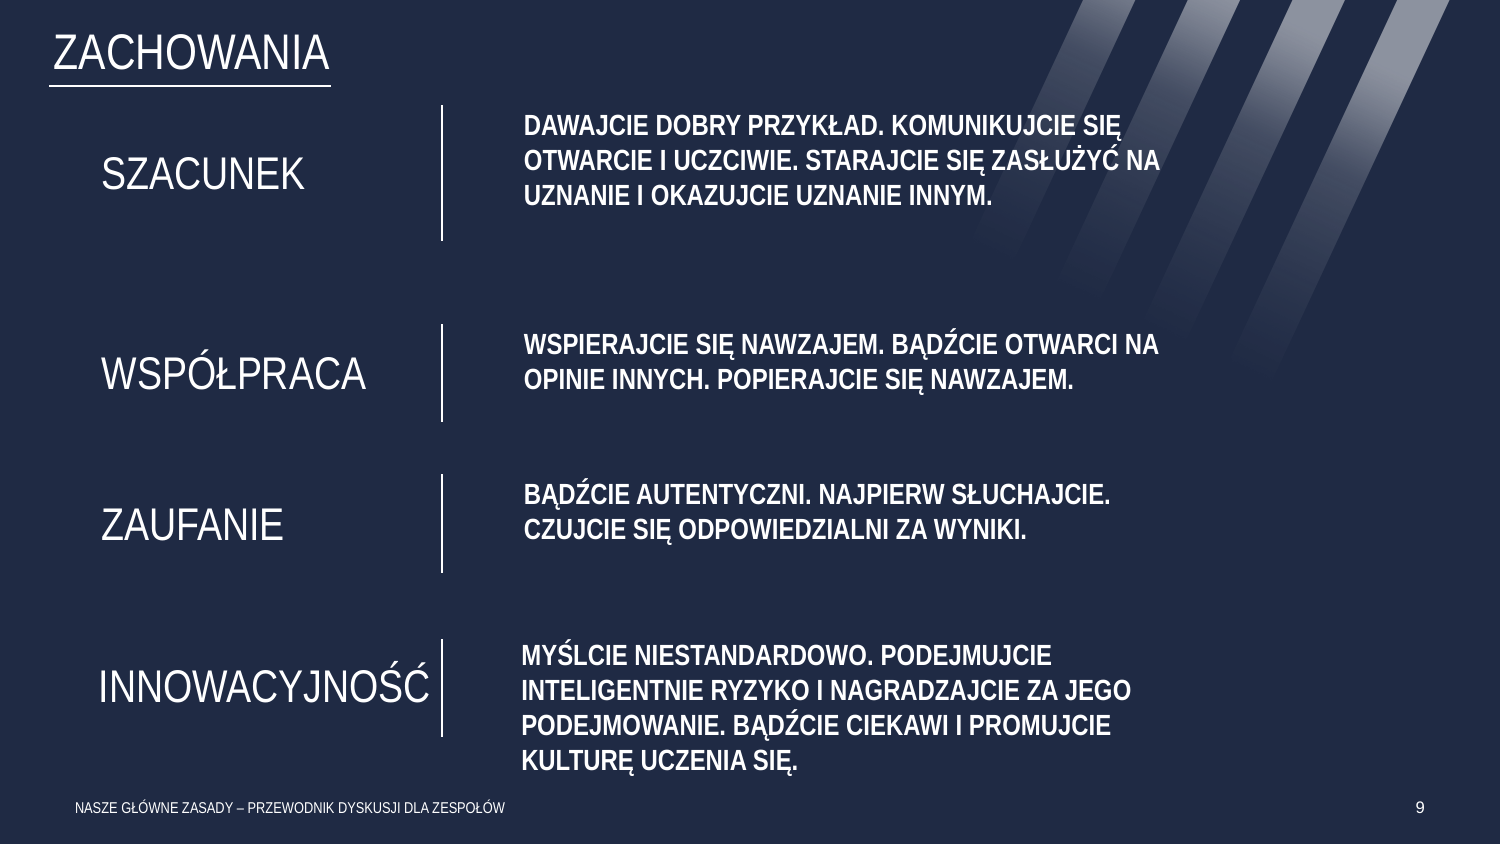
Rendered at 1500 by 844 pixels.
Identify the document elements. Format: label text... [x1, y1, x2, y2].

footer Nasze Główne Zasady – przewodnik dyskusji dla zespołów [75, 795, 728, 825]
list Bądźcie autentyczni. Najpierw słuchajcie. Czujcie się odpowiedzialni za wyniki. [524, 475, 1212, 576]
list Myślcie niestandardowo. Podejmujcie inteligentnie ryzyko i nagradzajcie za jego podejmowanie. Bądźcie ciekawi i promujcie kulturę uczenia się. [521, 636, 1222, 805]
text_box SZACUNEK [101, 106, 442, 244]
list Dawajcie dobry przykład. Komunikujcie się otwarcie i uczciwie. Starajcie się zasłużyć na uznanie i okazujcie uznanie innym. [524, 106, 1225, 275]
text_box Innowacyjność [98, 619, 439, 757]
picture [886, 0, 1450, 421]
text_box ZACHOWANIA [0, 0, 384, 107]
text_box ZAUFANIE [101, 475, 442, 576]
slide_number 9 [1350, 795, 1425, 825]
text_box WSPÓŁPRACA [101, 324, 442, 425]
list Wspierajcie się nawzajem. Bądźcie otwarci na opinie innych. Popierajcie się nawzajem. [524, 324, 1220, 443]
